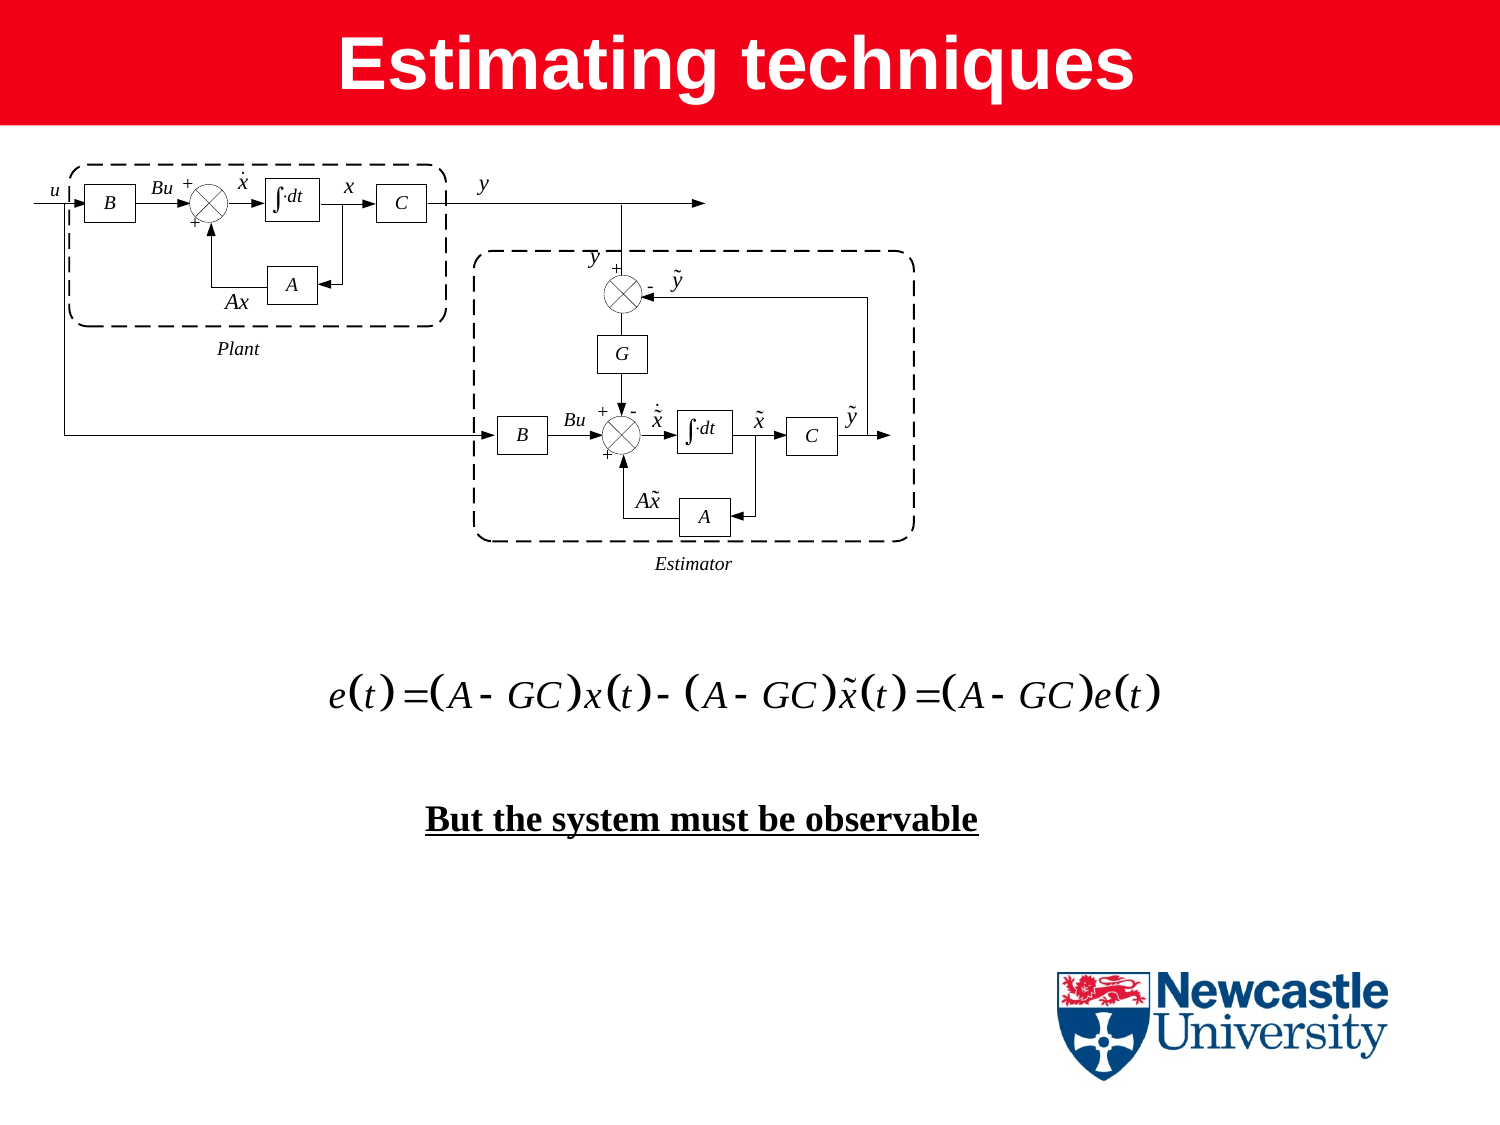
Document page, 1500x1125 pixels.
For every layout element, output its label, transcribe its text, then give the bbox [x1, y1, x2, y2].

text_box But the system must be observable [410, 764, 994, 847]
text_box Estimating techniques [322, 7, 1153, 112]
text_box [323, 668, 1164, 729]
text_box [17, 160, 918, 591]
picture [1057, 972, 1388, 1081]
